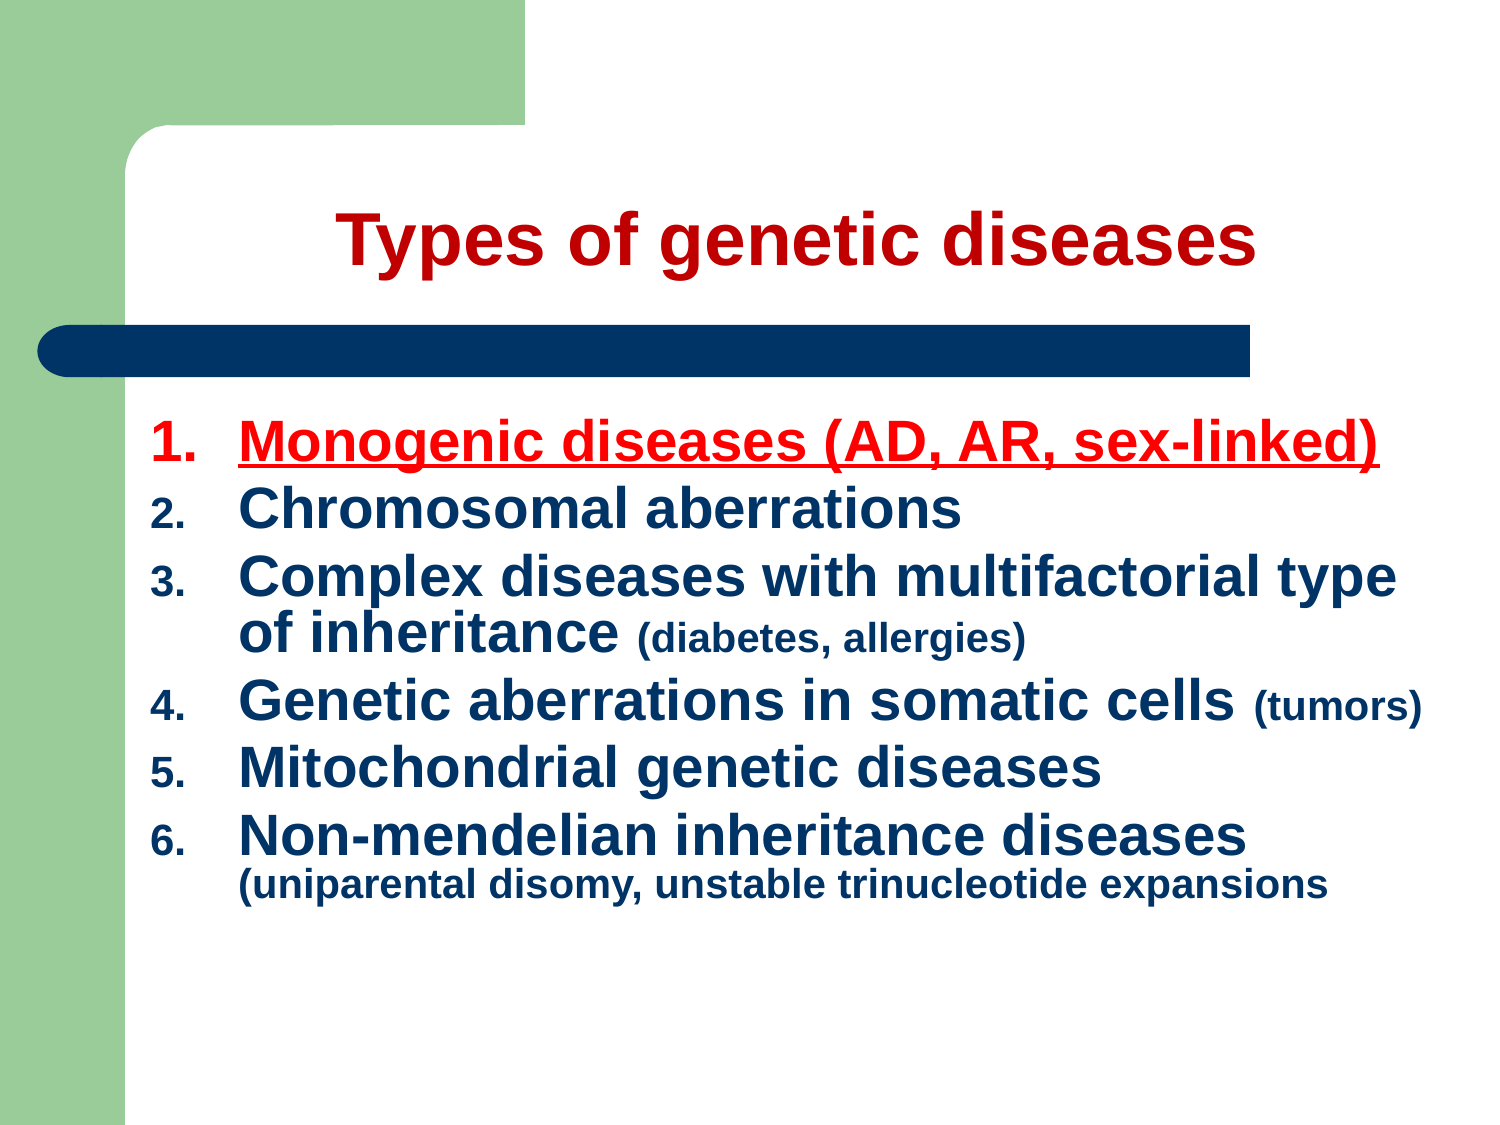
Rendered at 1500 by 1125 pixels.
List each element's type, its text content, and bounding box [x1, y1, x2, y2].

list Monogenic diseases (AD, AR, sex-linked) Chromosomal aberrations Complex diseases with multifactorial type of inheritance (diabetes, allergies) Genetic aberrations in somatic cells (tumors) Mitochondrial genetic diseases Non-mendelian inheritance diseases (uniparental disomy, unstable trinucleotide expansions [135, 408, 1448, 1103]
title Types of genetic diseases [147, 101, 1448, 290]
